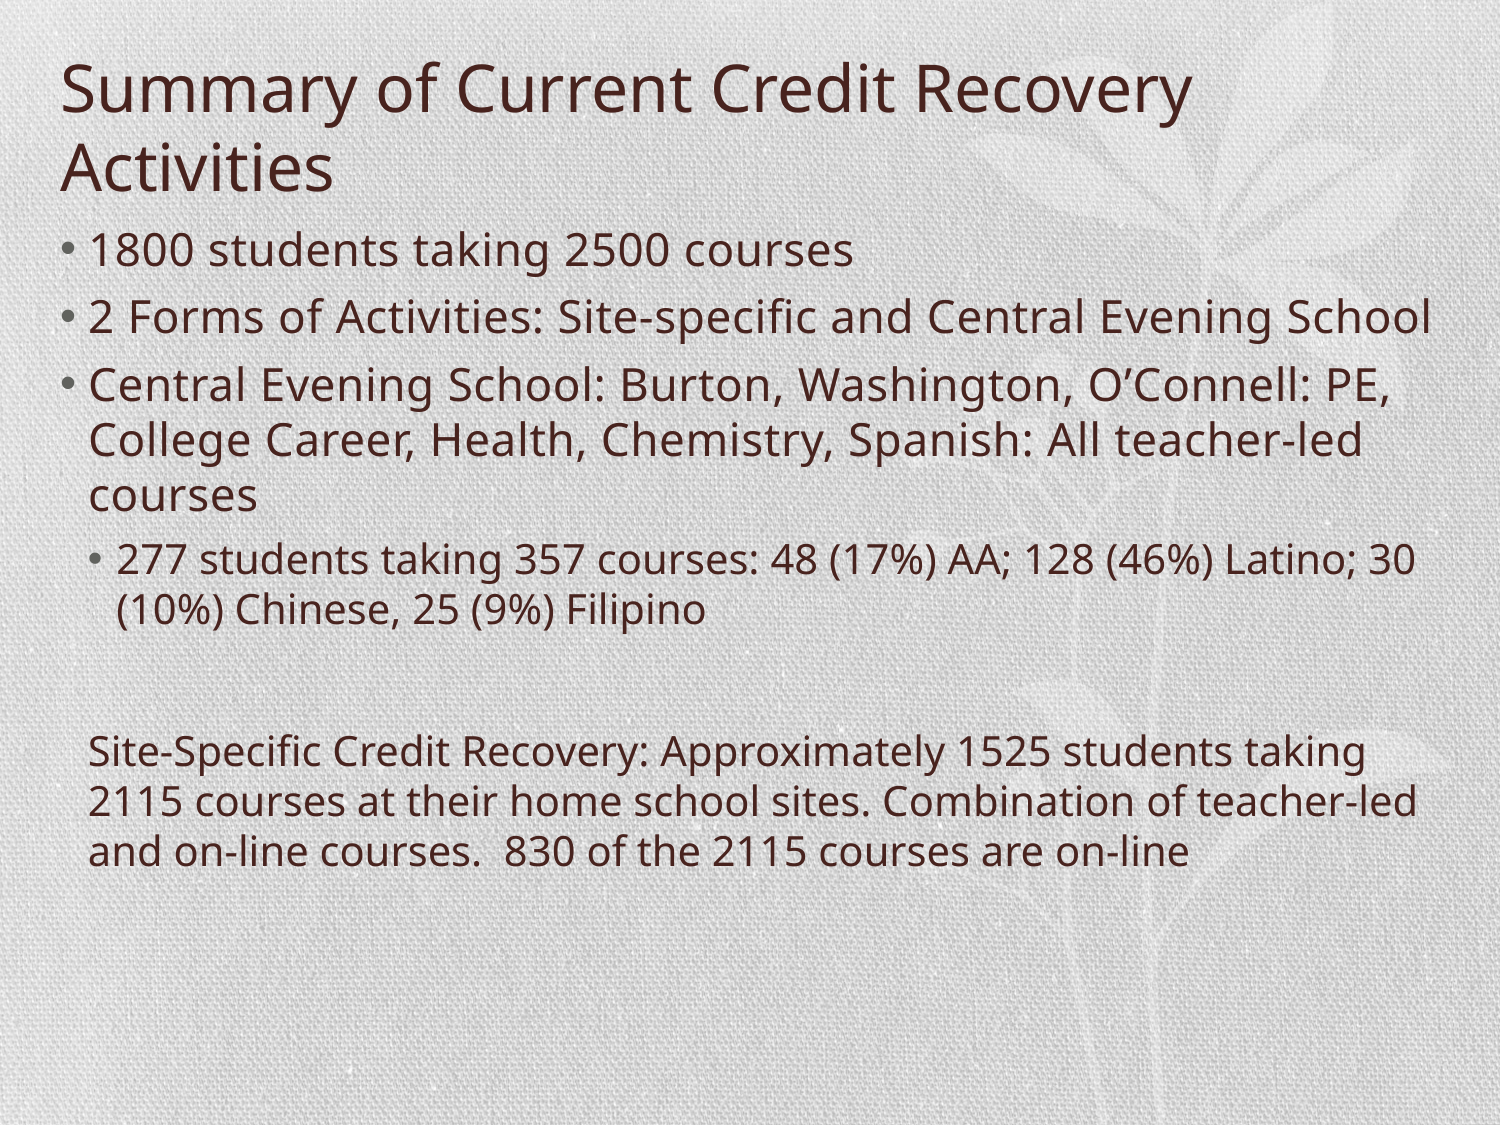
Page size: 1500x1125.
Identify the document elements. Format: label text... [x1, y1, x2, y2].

list 1800 students taking 2500 courses 2 Forms of Activities: Site-specific and Central Evening School Central Evening School: Burton, Washington, O’Connell: PE, College Career, Health, Chemistry, Spanish: All teacher-led courses 277 students taking 357 courses: 48 (17%) AA; 128 (46%) Latino; 30 (10%) Chinese, 25 (9%) Filipino Site-Specific Credit Recovery: Approximately 1525 students taking 2115 courses at their home school sites. Combination of teacher-led and on-line courses. 830 of the 2115 courses are on-line [45, 213, 1455, 1023]
title Summary of Current Credit Recovery Activities [45, 37, 1455, 213]
